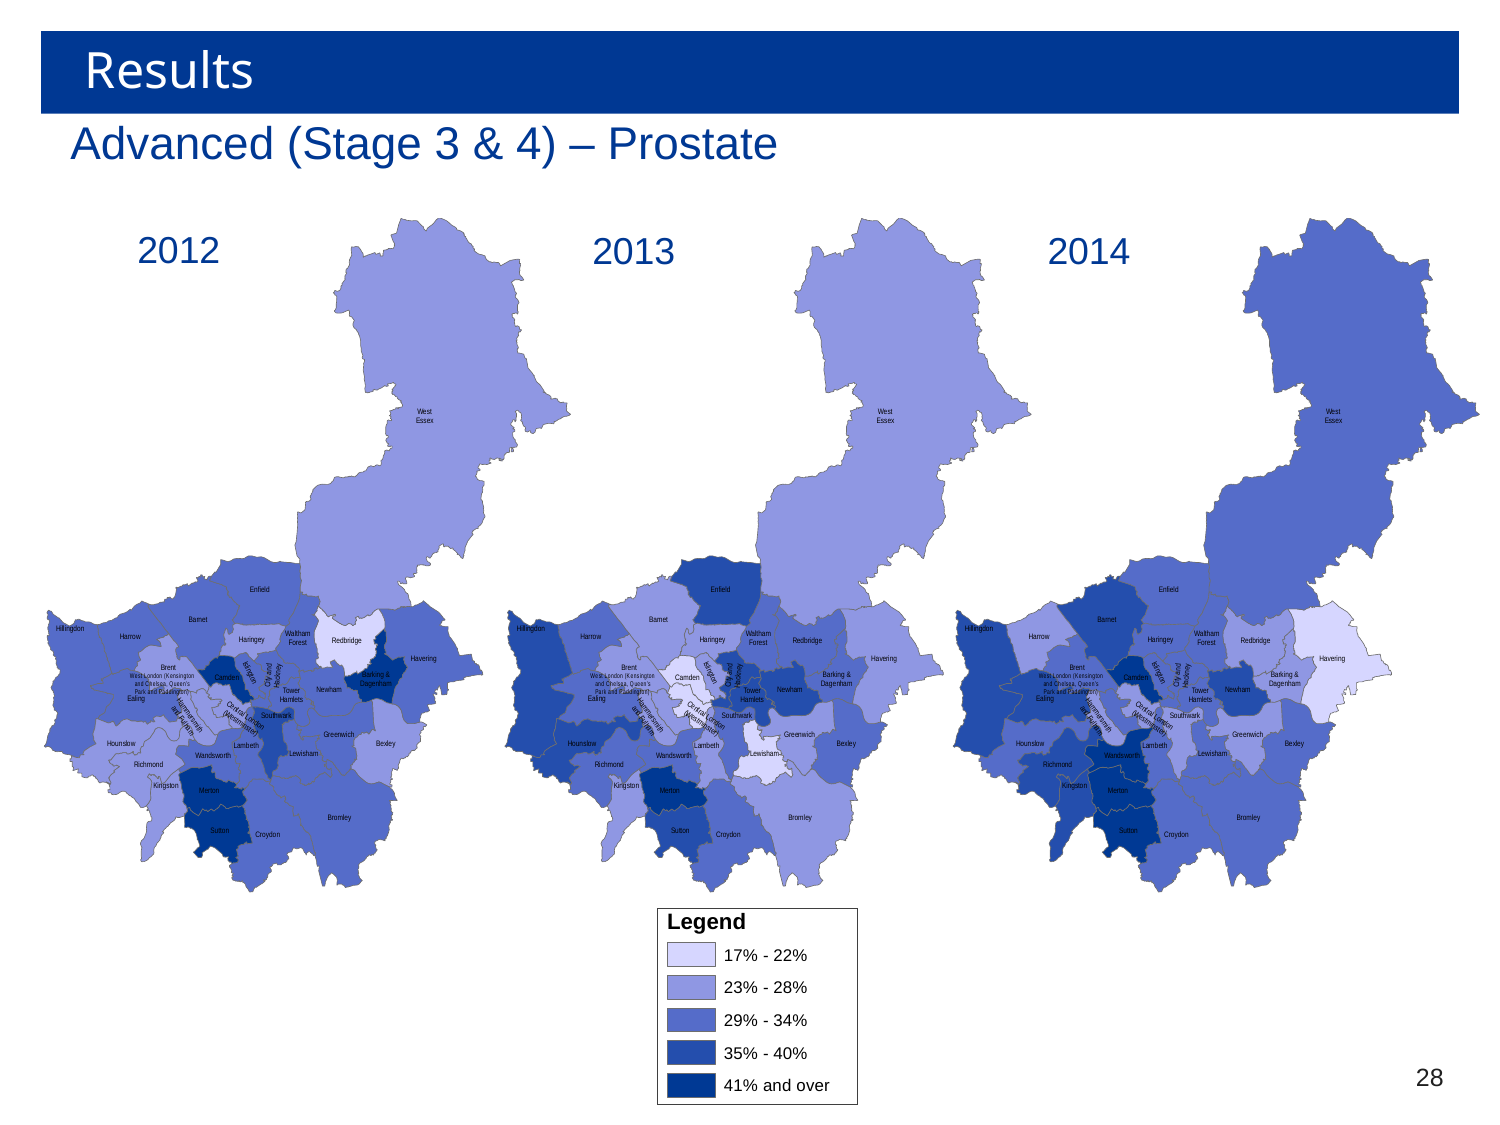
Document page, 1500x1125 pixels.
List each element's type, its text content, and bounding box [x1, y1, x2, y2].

title Results [41, 31, 1459, 113]
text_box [122, 218, 1256, 281]
list Advanced (Stage 3 & 4) – Prostate [41, 113, 1459, 185]
picture [10, 218, 1492, 1106]
slide_number 28 [1108, 1046, 1459, 1107]
